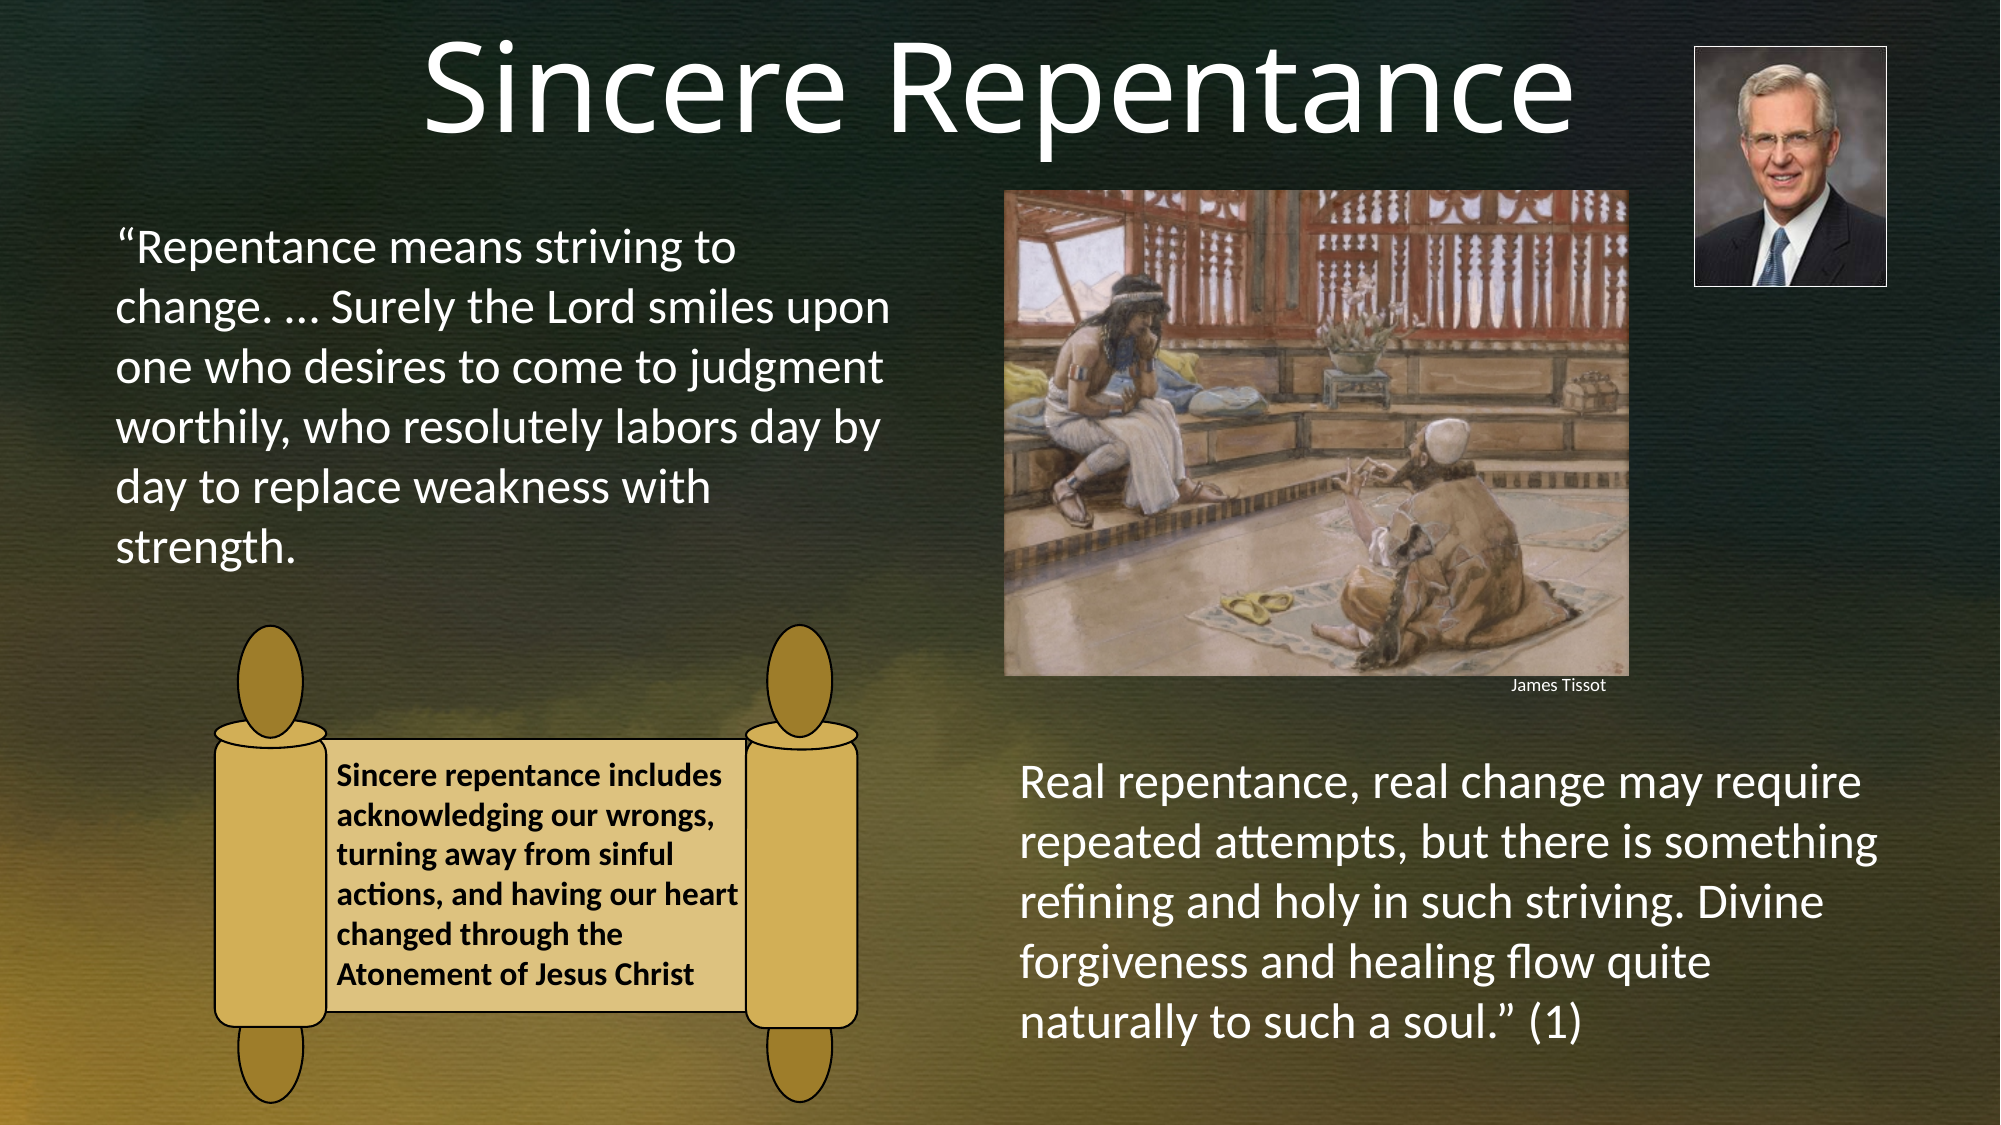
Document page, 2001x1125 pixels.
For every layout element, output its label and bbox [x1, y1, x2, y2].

text_box [214, 624, 858, 1103]
text_box [1004, 190, 1629, 704]
picture [0, 0, 2000, 1125]
